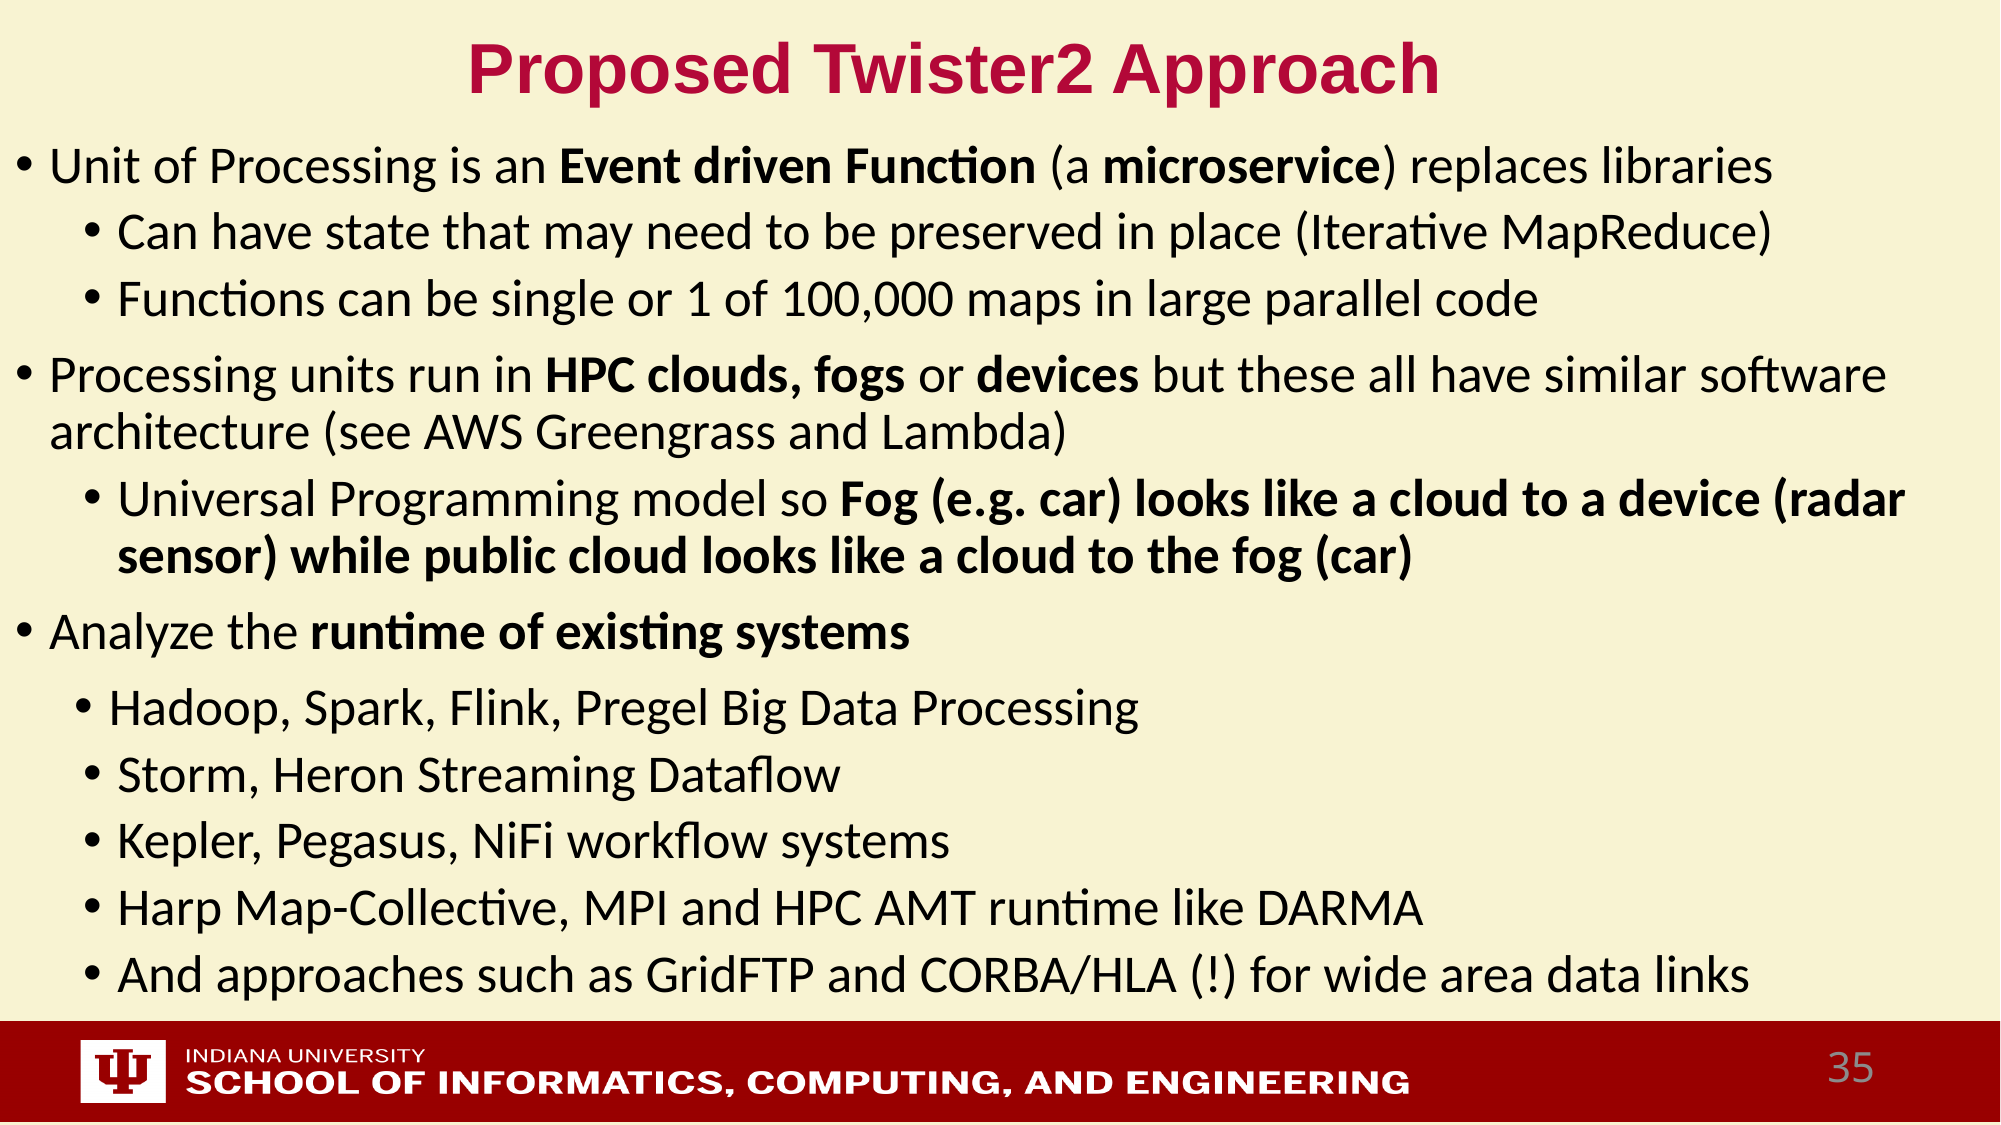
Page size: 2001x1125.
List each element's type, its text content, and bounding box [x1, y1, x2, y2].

title Proposed Twister2 Approach [102, 0, 1828, 130]
list Unit of Processing is an Event driven Function (a microservice) replaces libraries Can have state that may need to be preserved in place (Iterative MapReduce) Functions can be single or 1 of 100,000 maps in large parallel code Processing units run in HPC clouds, fogs or devices but these all have similar software architecture (see AWS Greengrass and Lambda) Universal Programming model so Fog (e.g. car) looks like a cloud to a device (radar sensor) while public cloud looks like a cloud to the fog (car) Analyze the runtime of existing systems Hadoop, Spark, Flink, Pregel Big Data Processing Storm, Heron Streaming Dataflow Kepler, Pegasus, NiFi workflow systems Harp Map-Collective, MPI and HPC AMT runtime like DARMA And approaches such as GridFTP and CORBA/HLA (!) for wide area data links [0, 130, 1971, 1015]
slide_number 35 [1812, 1033, 1957, 1082]
picture [0, 1021, 2001, 1122]
